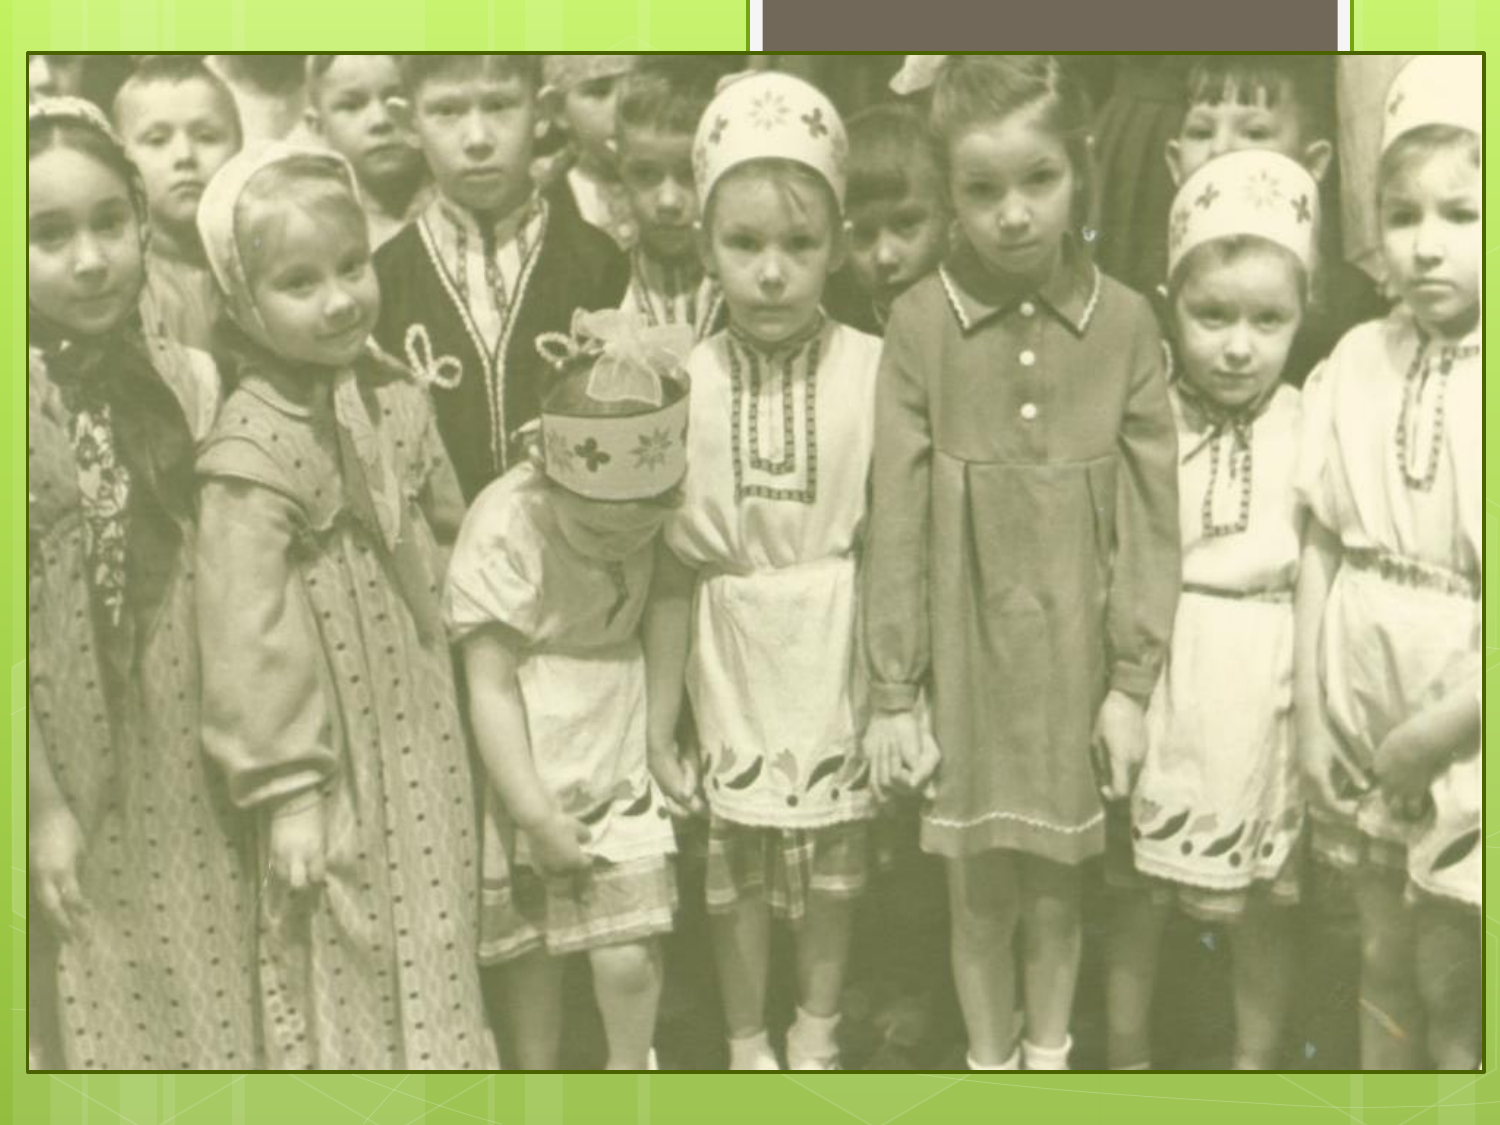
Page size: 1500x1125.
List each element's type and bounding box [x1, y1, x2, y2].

picture [29, 54, 1483, 1071]
